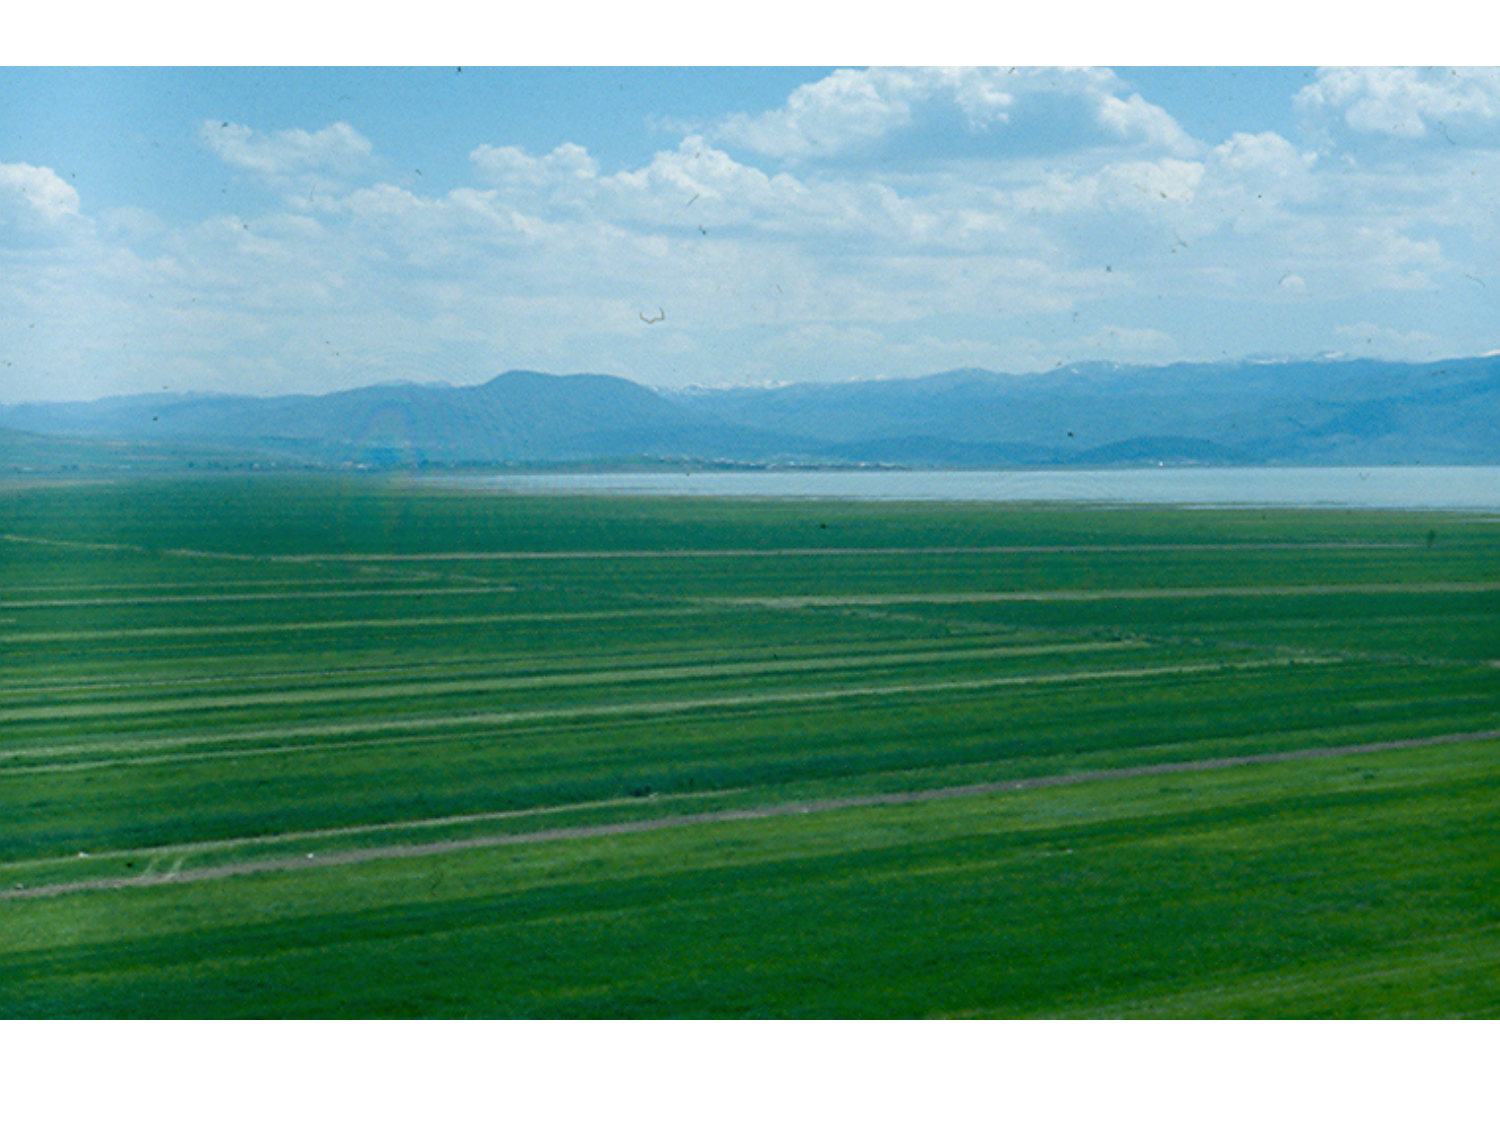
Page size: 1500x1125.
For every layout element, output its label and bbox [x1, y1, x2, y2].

list [0, 66, 1500, 1021]
